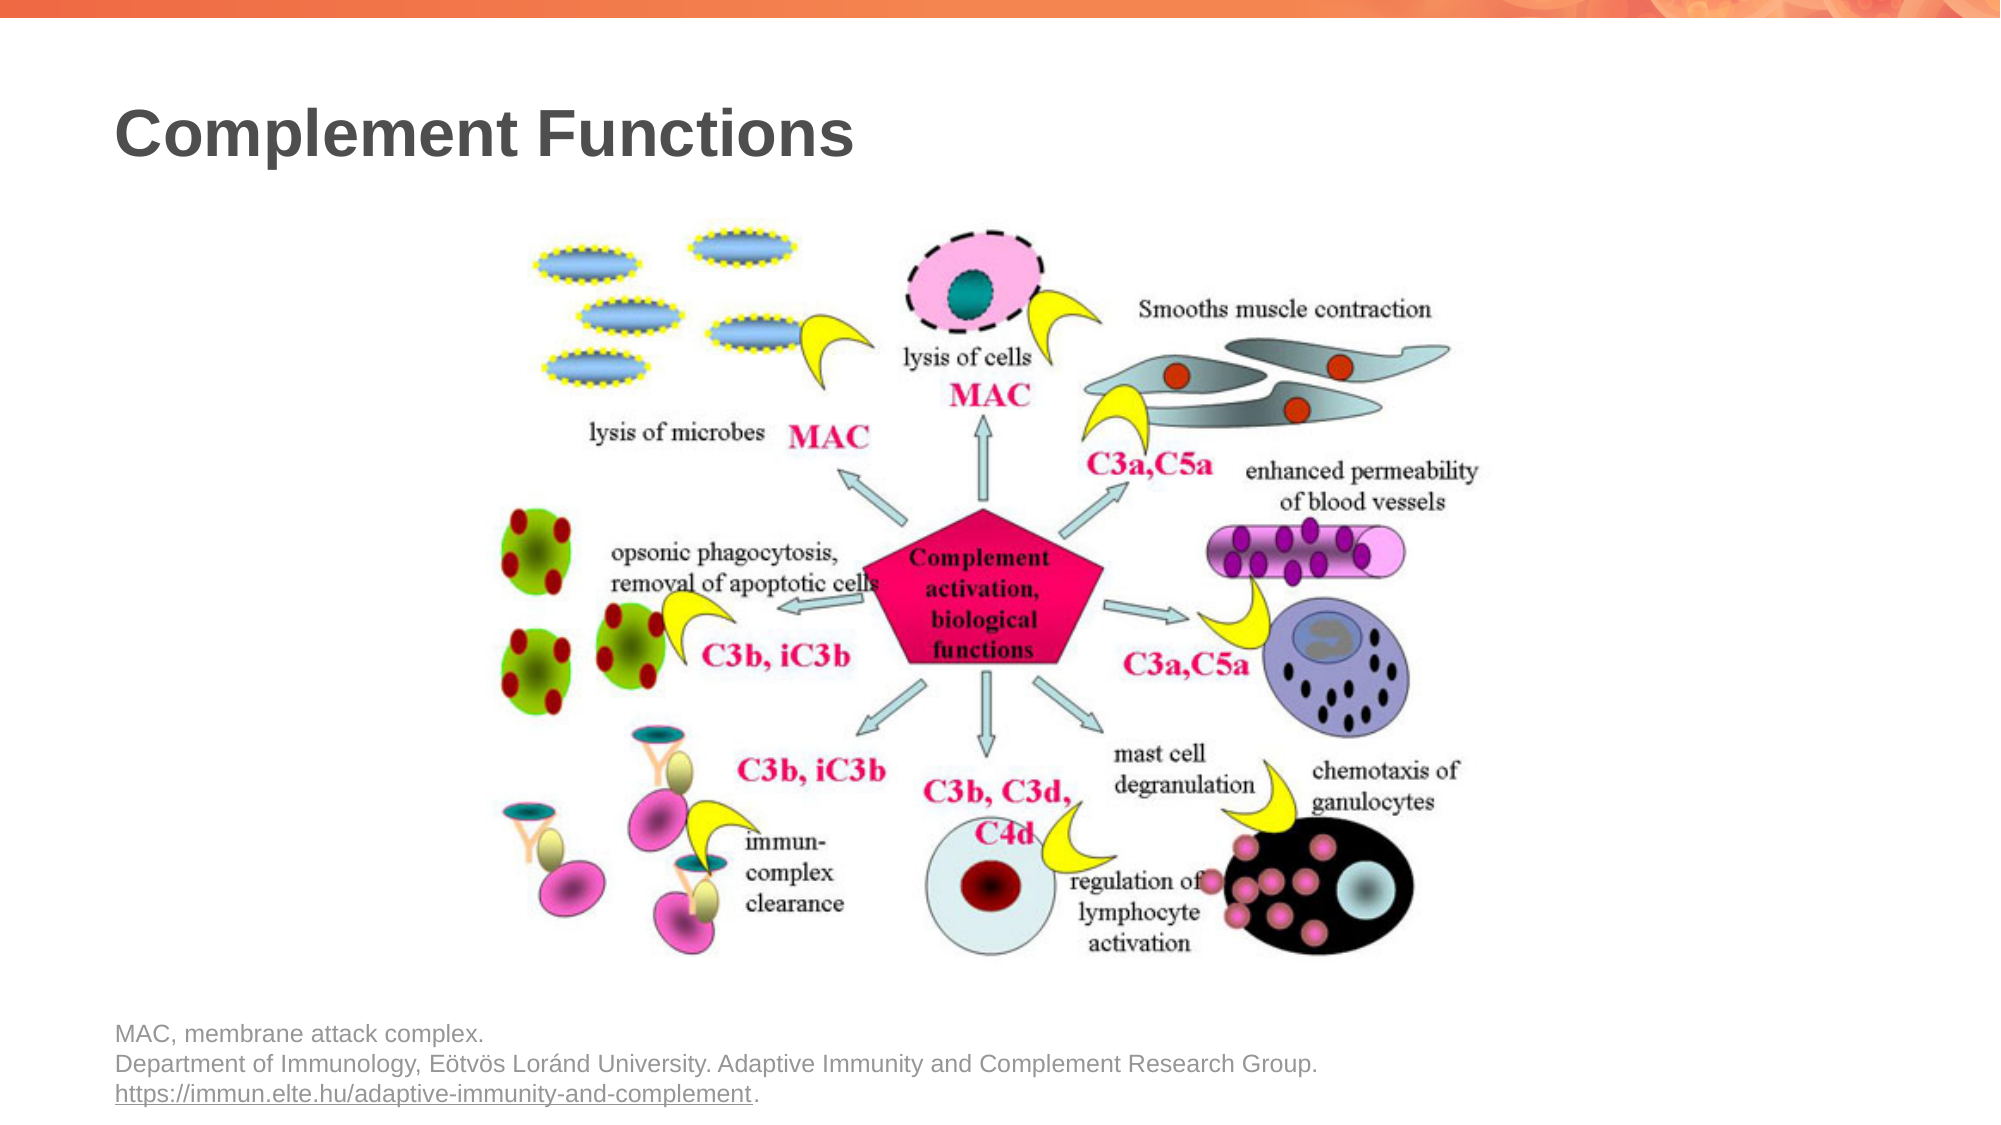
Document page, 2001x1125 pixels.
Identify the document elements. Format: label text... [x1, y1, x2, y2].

picture [0, 0, 2000, 18]
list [459, 218, 1491, 989]
title Complement Functions [99, 32, 1863, 228]
footer MAC, membrane attack complex. Department of Immunology, Eötvös Loránd University. Adaptive Immunity and Complement Research Group. https://immun.elte.hu/adaptive-immunity-and-complement. [99, 1042, 1863, 1116]
